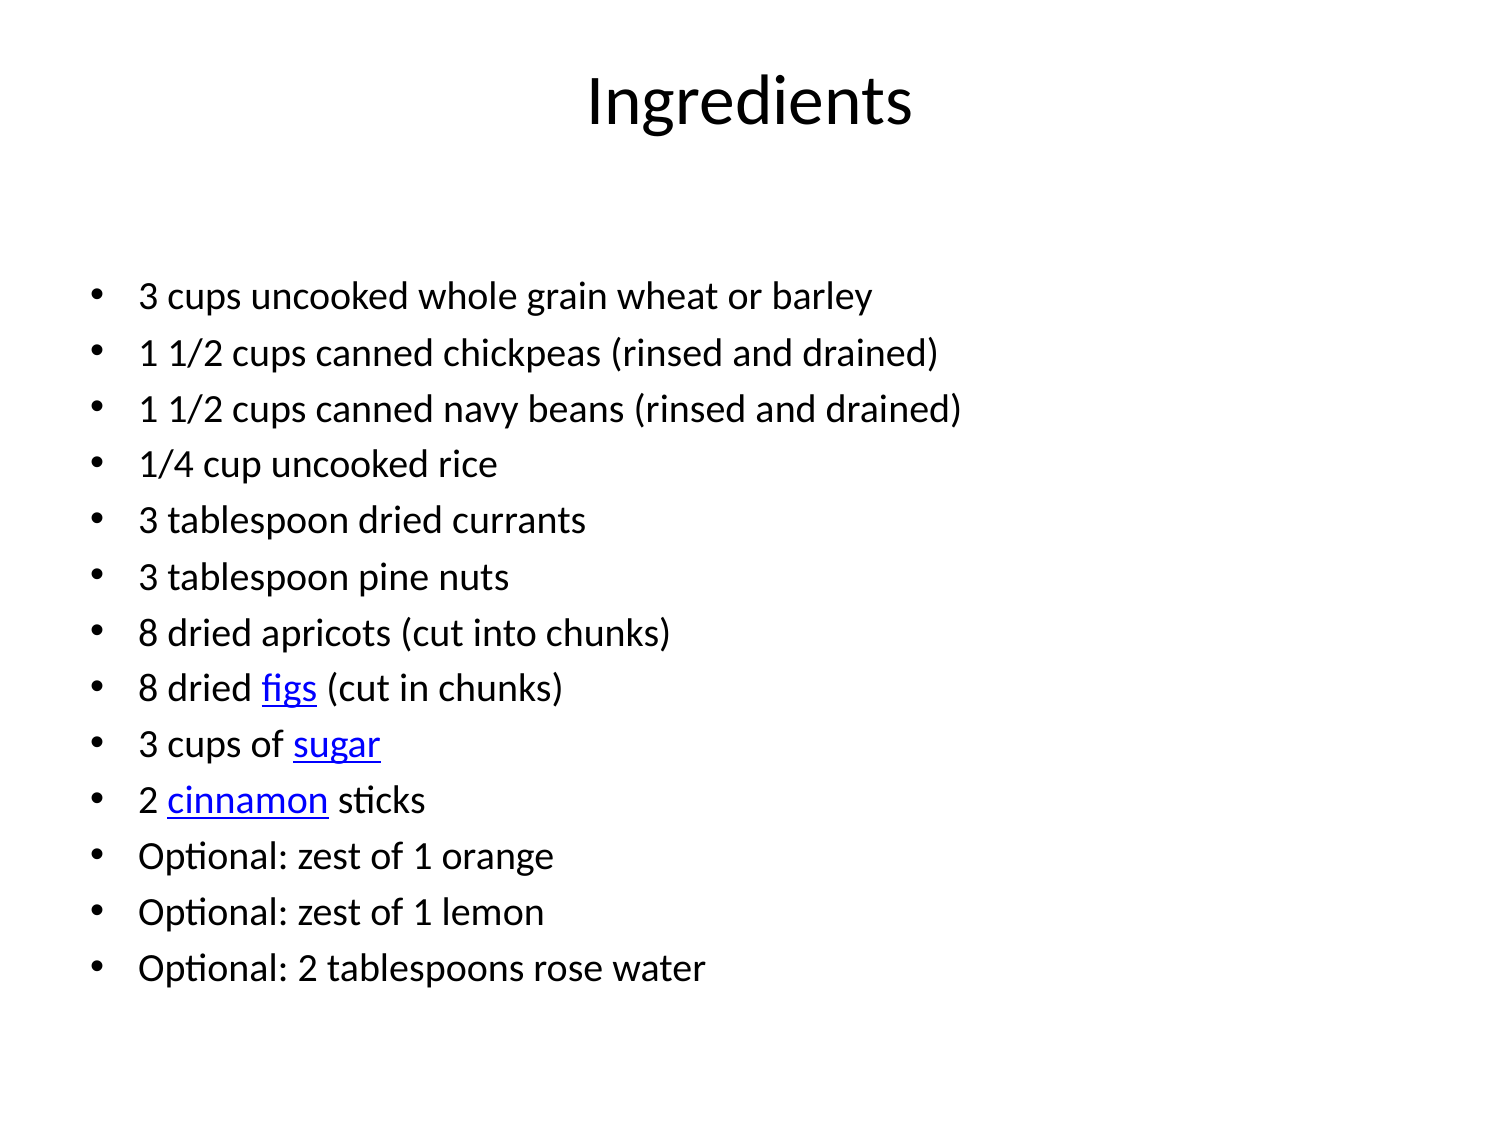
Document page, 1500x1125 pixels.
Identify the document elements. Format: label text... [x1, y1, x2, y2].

title Ingredients [75, 45, 1425, 233]
list 3 cups uncooked whole grain wheat or barley 1 1/2 cups canned chickpeas (rinsed and drained) 1 1/2 cups canned navy beans (rinsed and drained) 1/4 cup uncooked rice 3 tablespoon dried currants 3 tablespoon pine nuts 8 dried apricots (cut into chunks) 8 dried figs (cut in chunks) 3 cups of sugar 2 cinnamon sticks Optional: zest of 1 orange Optional: zest of 1 lemon Optional: 2 tablespoons rose water [75, 262, 1425, 1005]
